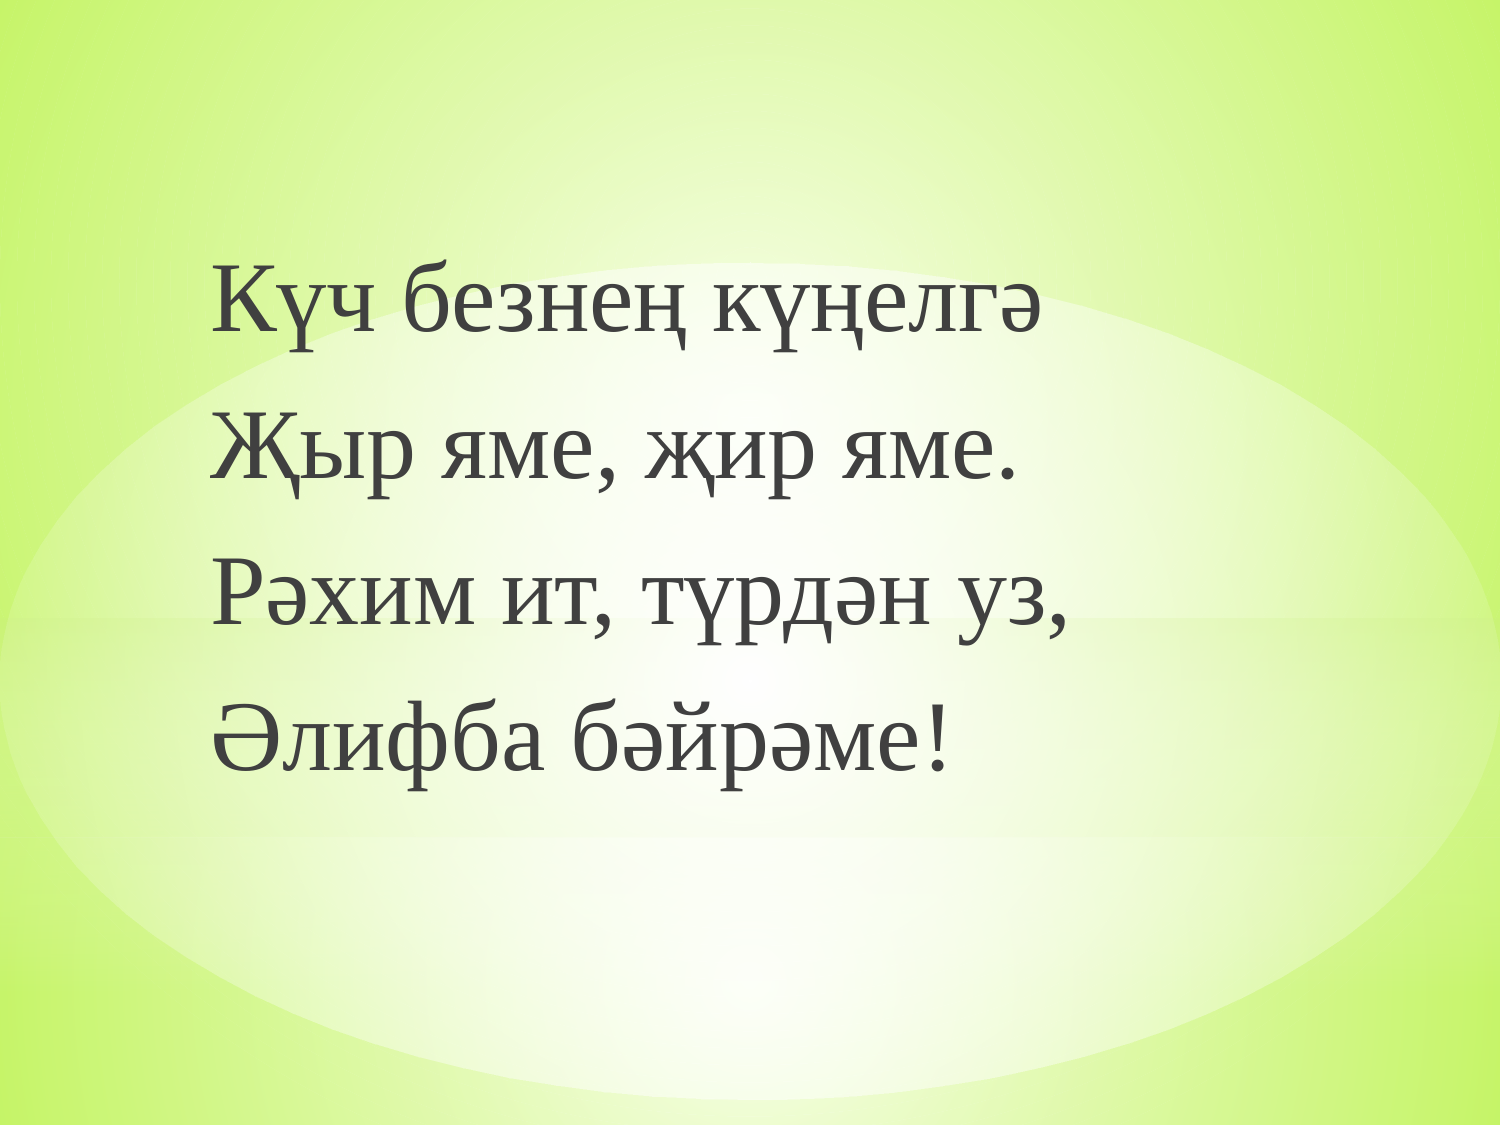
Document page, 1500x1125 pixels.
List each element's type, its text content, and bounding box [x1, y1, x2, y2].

list Күч безнең күңелгә Җыр яме, җир яме. Рәхим ит, түрдән уз, Әлифба бәйрәме! [187, 78, 1376, 1000]
